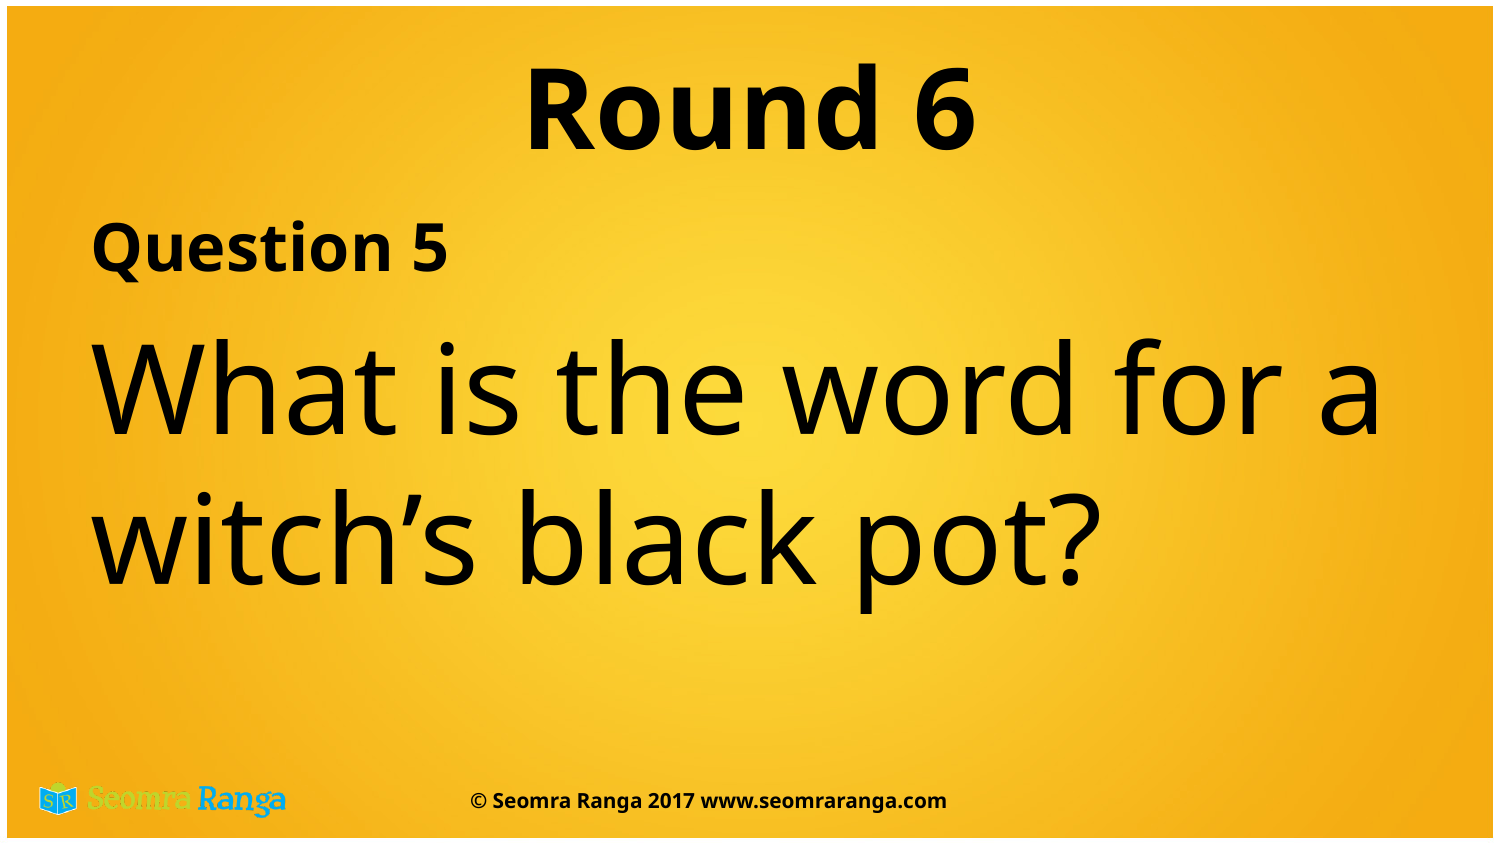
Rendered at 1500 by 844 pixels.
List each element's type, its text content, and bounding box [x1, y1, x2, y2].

text_box © Seomra Ranga 2017 www.seomraranga.com [407, 780, 1010, 821]
picture [0, 0, 1500, 844]
list Question 5 What is the word for a witch’s black pot? [75, 196, 1425, 754]
title Round 6 [75, 33, 1425, 175]
